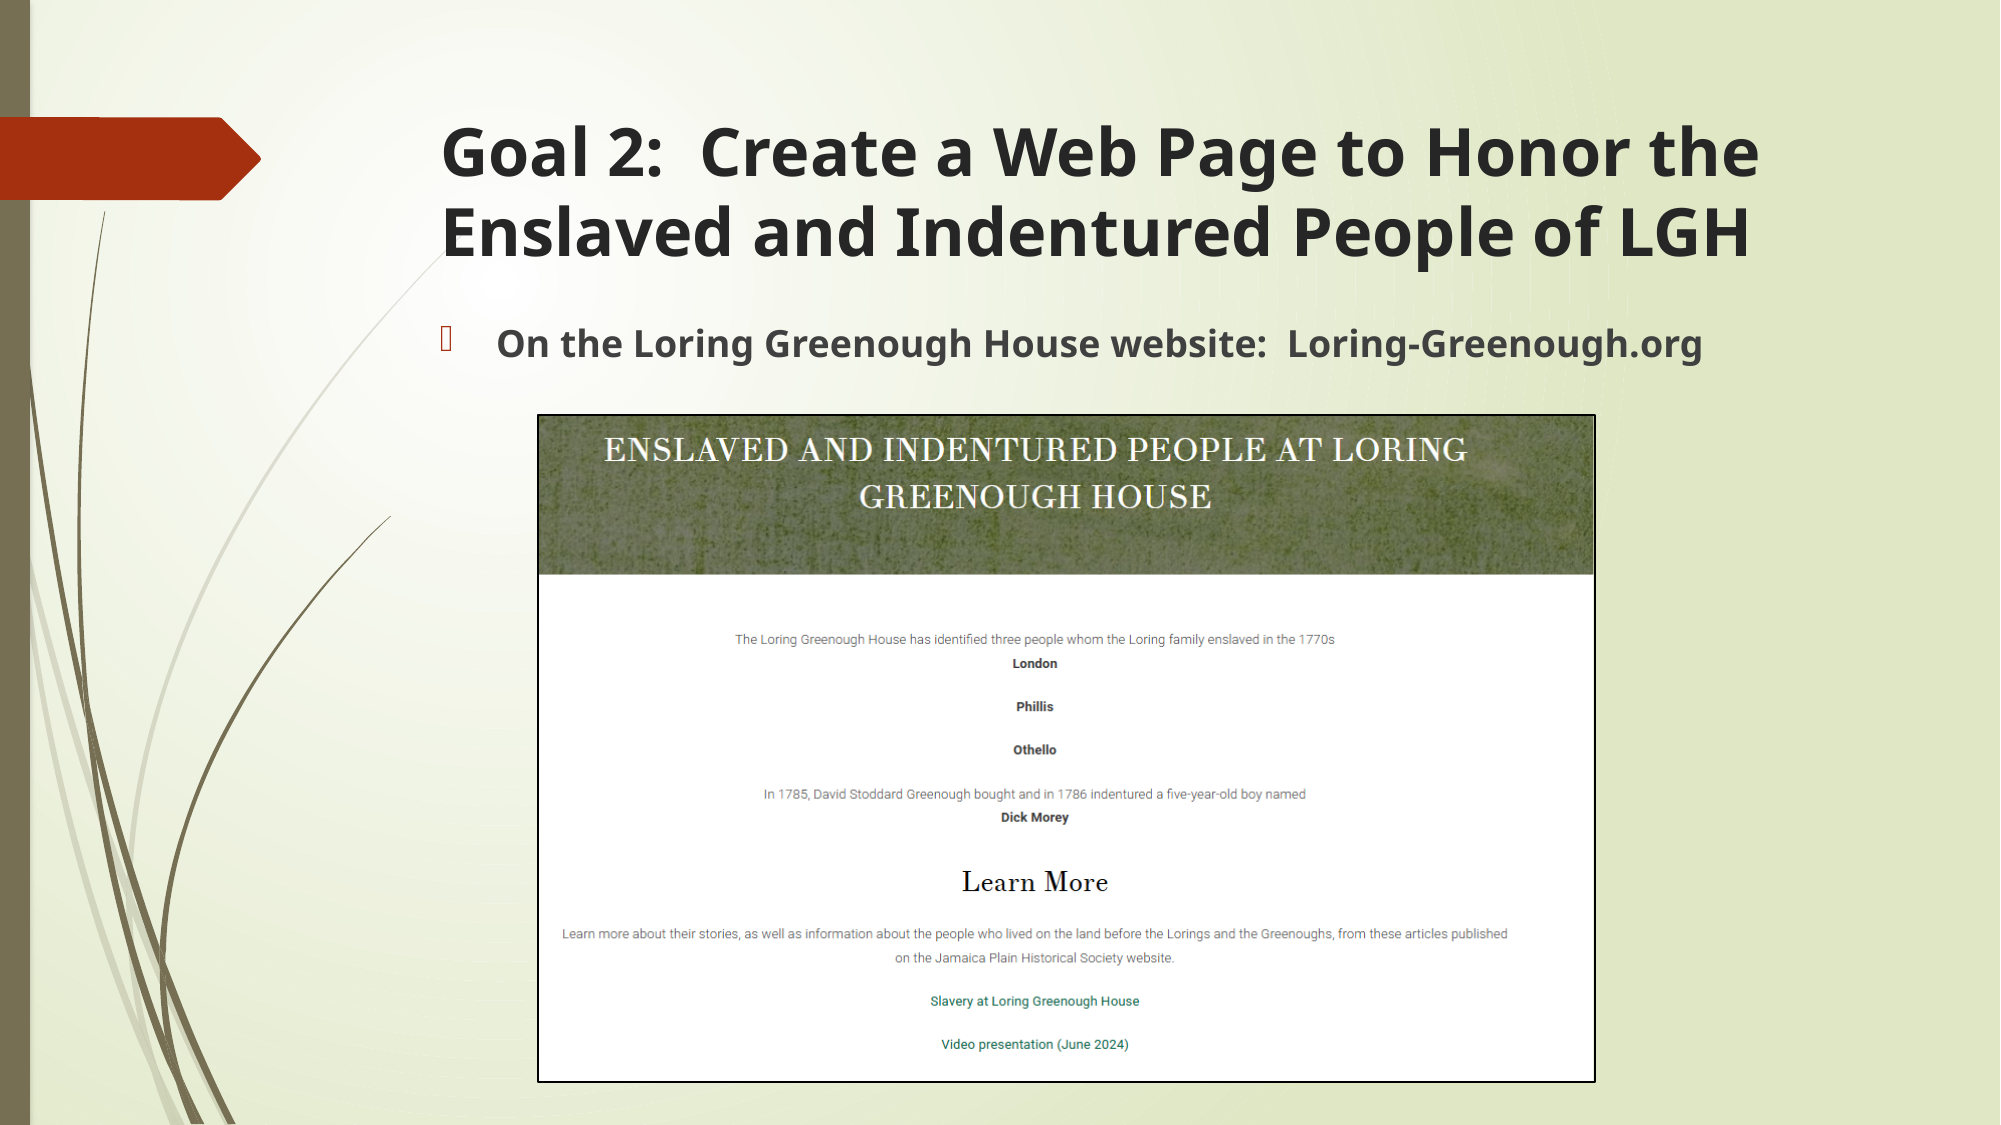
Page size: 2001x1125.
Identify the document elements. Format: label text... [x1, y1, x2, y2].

picture [538, 415, 1594, 1081]
title Goal 2: Create a Web Page to Honor the Enslaved and Indentured People of LGH [425, 102, 1888, 312]
list On the Loring Greenough House website: Loring-Greenough.org [424, 312, 1888, 398]
